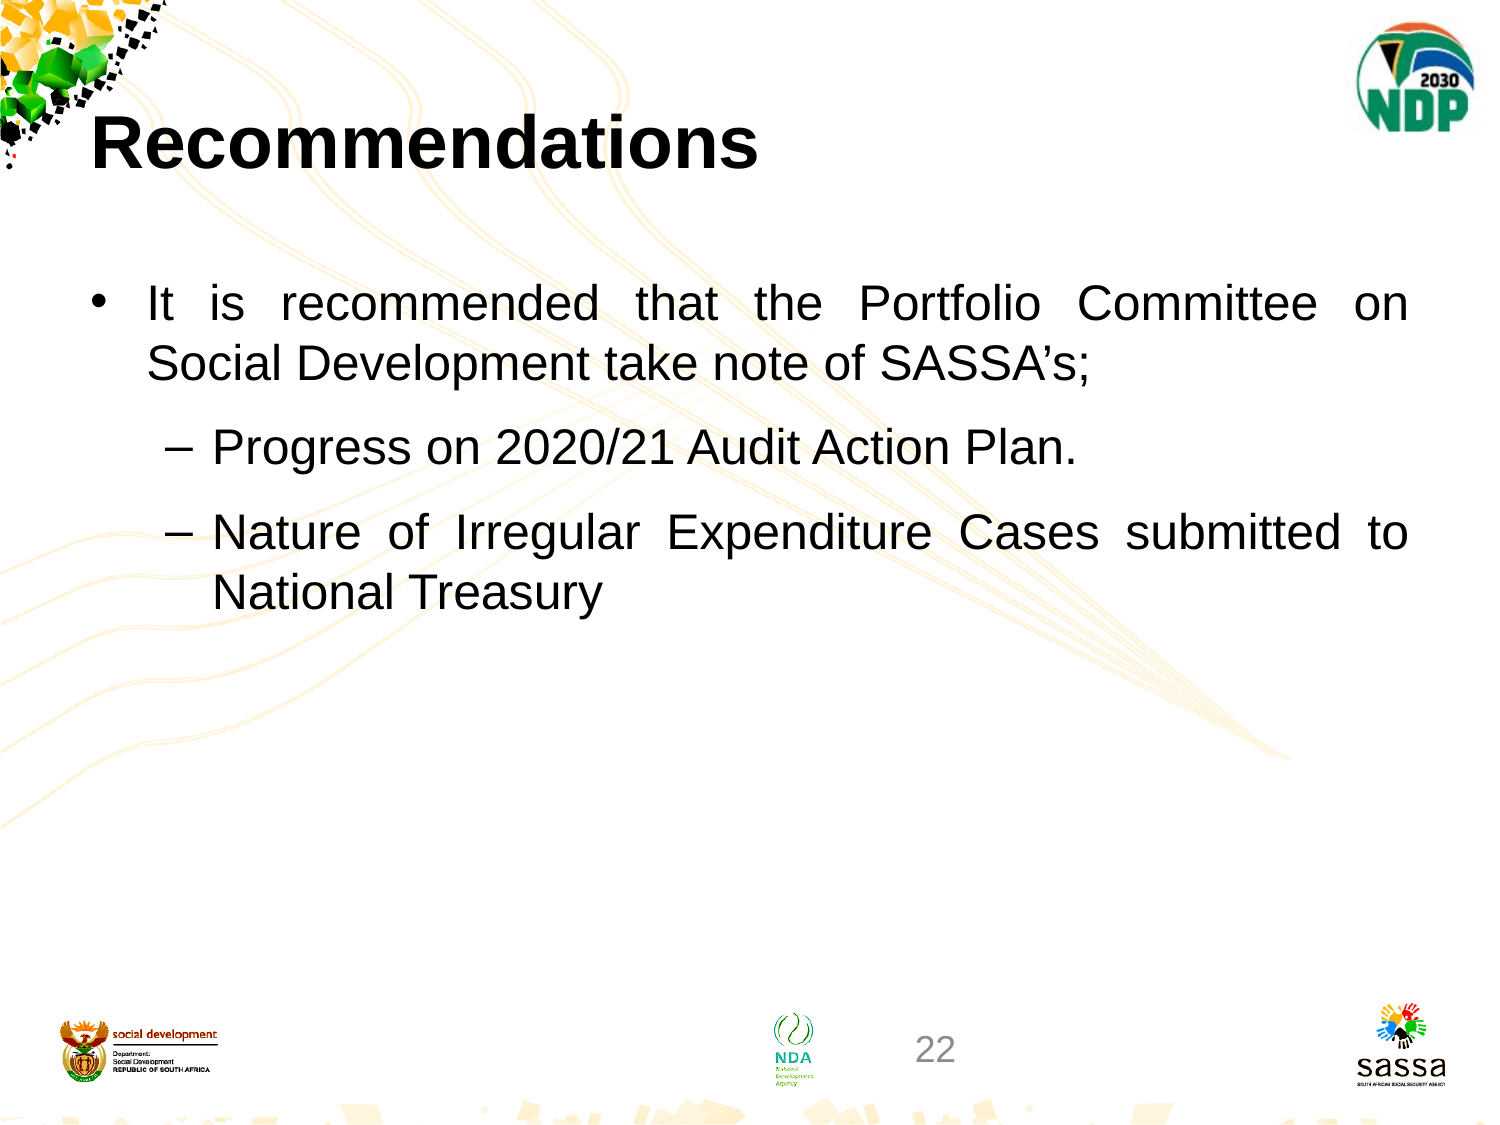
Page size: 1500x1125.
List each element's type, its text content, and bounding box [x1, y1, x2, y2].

title Recommendations [75, 45, 1425, 233]
list It is recommended that the Portfolio Committee on Social Development take note of SASSA’s; Progress on 2020/21 Audit Action Plan. Nature of Irregular Expenditure Cases submitted to National Treasury [75, 262, 1425, 988]
text_box 22 [899, 1017, 1213, 1078]
picture [0, 0, 1500, 1125]
